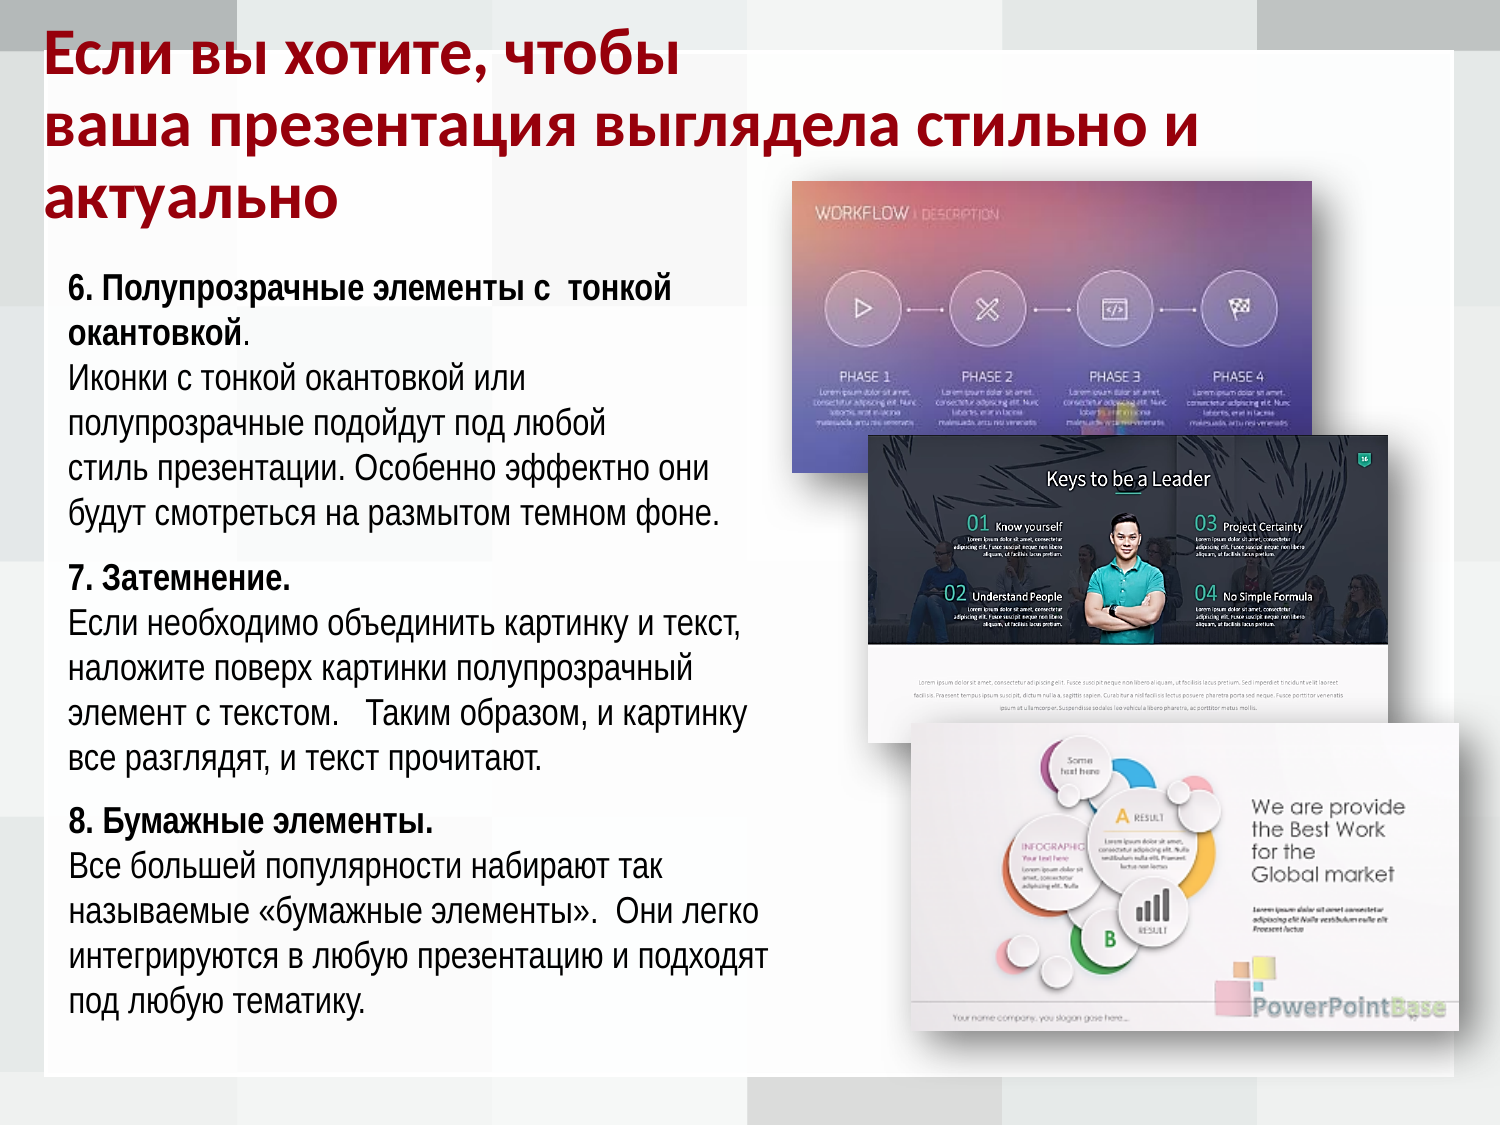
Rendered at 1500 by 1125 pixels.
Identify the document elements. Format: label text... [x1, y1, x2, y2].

picture [0, 0, 1500, 1125]
text_box 8. Бумажные элементы. Все большей популярности набирают так называемые «бумажные элементы». Они легко интегрируются в любую презентацию и подходят под любую тематику. [53, 788, 793, 1029]
title Если вы хотите, чтобы ваша презентация выглядела стильно и актуально [28, 15, 1486, 235]
text_box 7. Затемнение. Если необходимо объединить картинку и текст, наложите поверх картинки полупрозрачный элемент с текстом. Таким образом, и картинку все разглядят, и текст прочитают. [53, 545, 769, 785]
text_box 6. Полупрозрачные элементы с тонкой окантовкой. Иконки с тонкой окантовкой или полупрозрачные подойдут под любой стиль презентации. Особенно эффектно они будут смотреться на размытом темном фоне. [53, 255, 769, 540]
